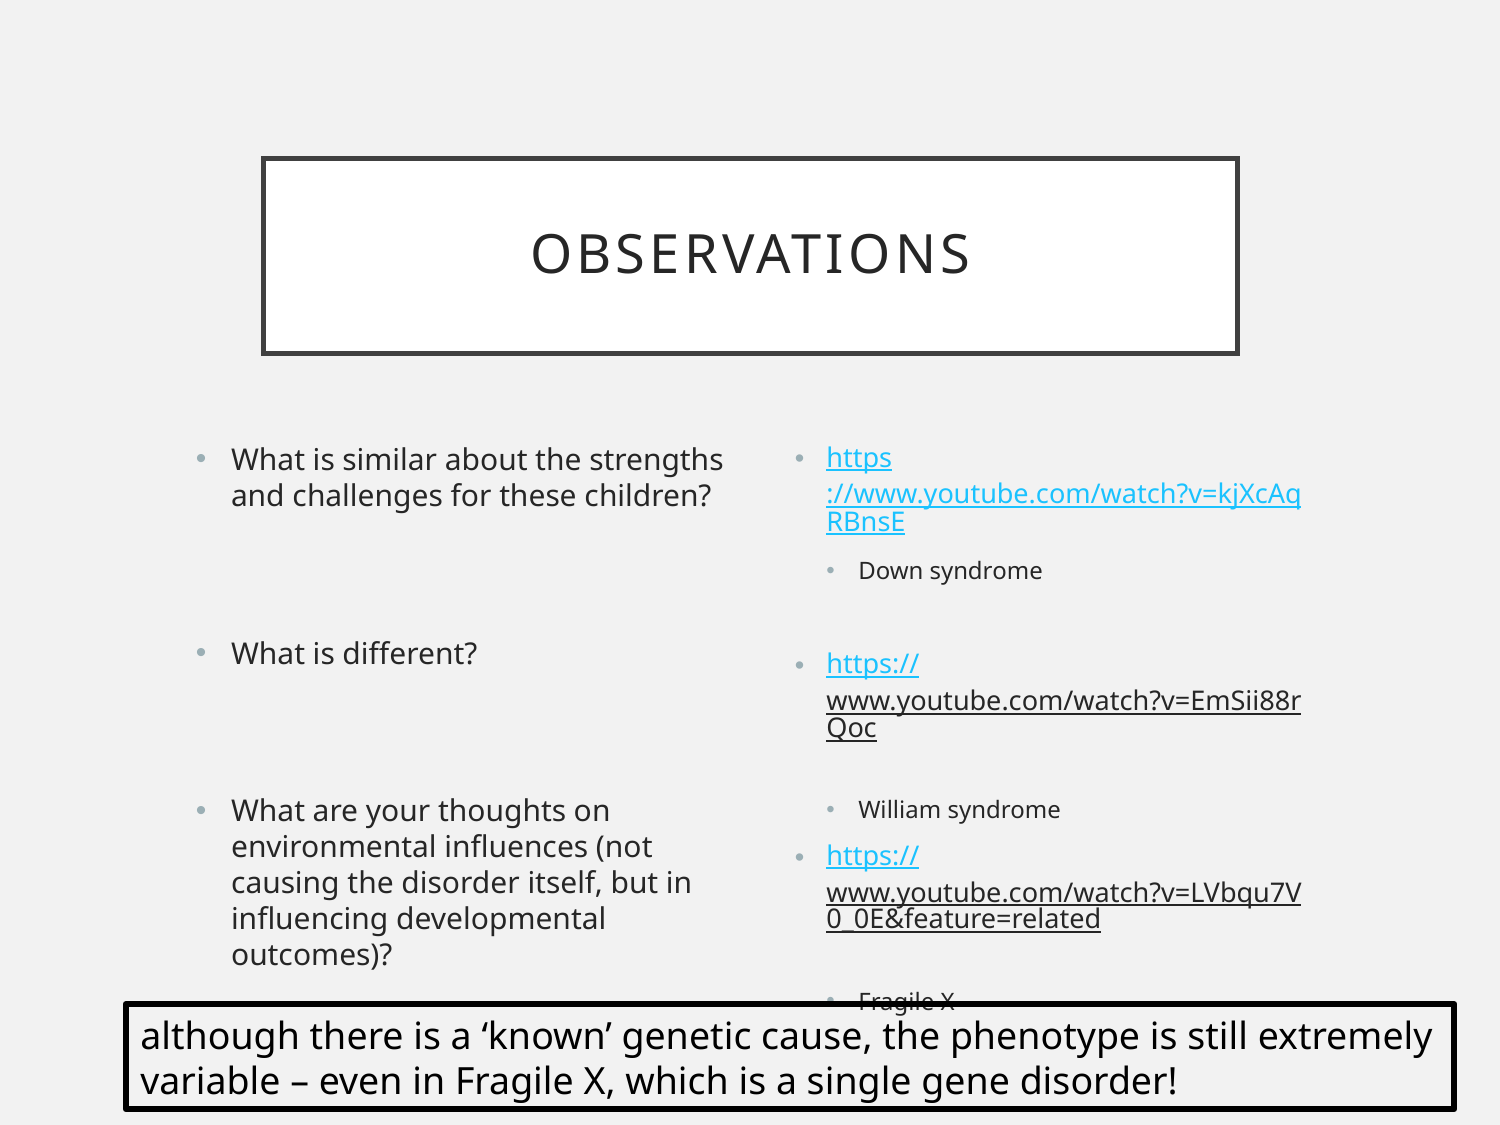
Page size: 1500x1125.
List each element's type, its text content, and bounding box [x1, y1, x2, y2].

text_box although there is a ‘known’ genetic cause, the phenotype is still extremely variable – even in Fragile X, which is a single gene disorder! [125, 1004, 1455, 1109]
title observations [261, 156, 1240, 356]
list What is similar about the strengths and challenges for these children? What is different? What are your thoughts on environmental influences (not causing the disorder itself, but in influencing developmental outcomes)? [180, 432, 749, 1004]
list https://www.youtube.com/watch?v=kjXcAqRBnsE Down syndrome https://www.youtube.com/watch?v=EmSii88rQoc William syndrome https://www.youtube.com/watch?v=LVbqu7V0_0E&feature=related Fragile X [779, 432, 1320, 942]
